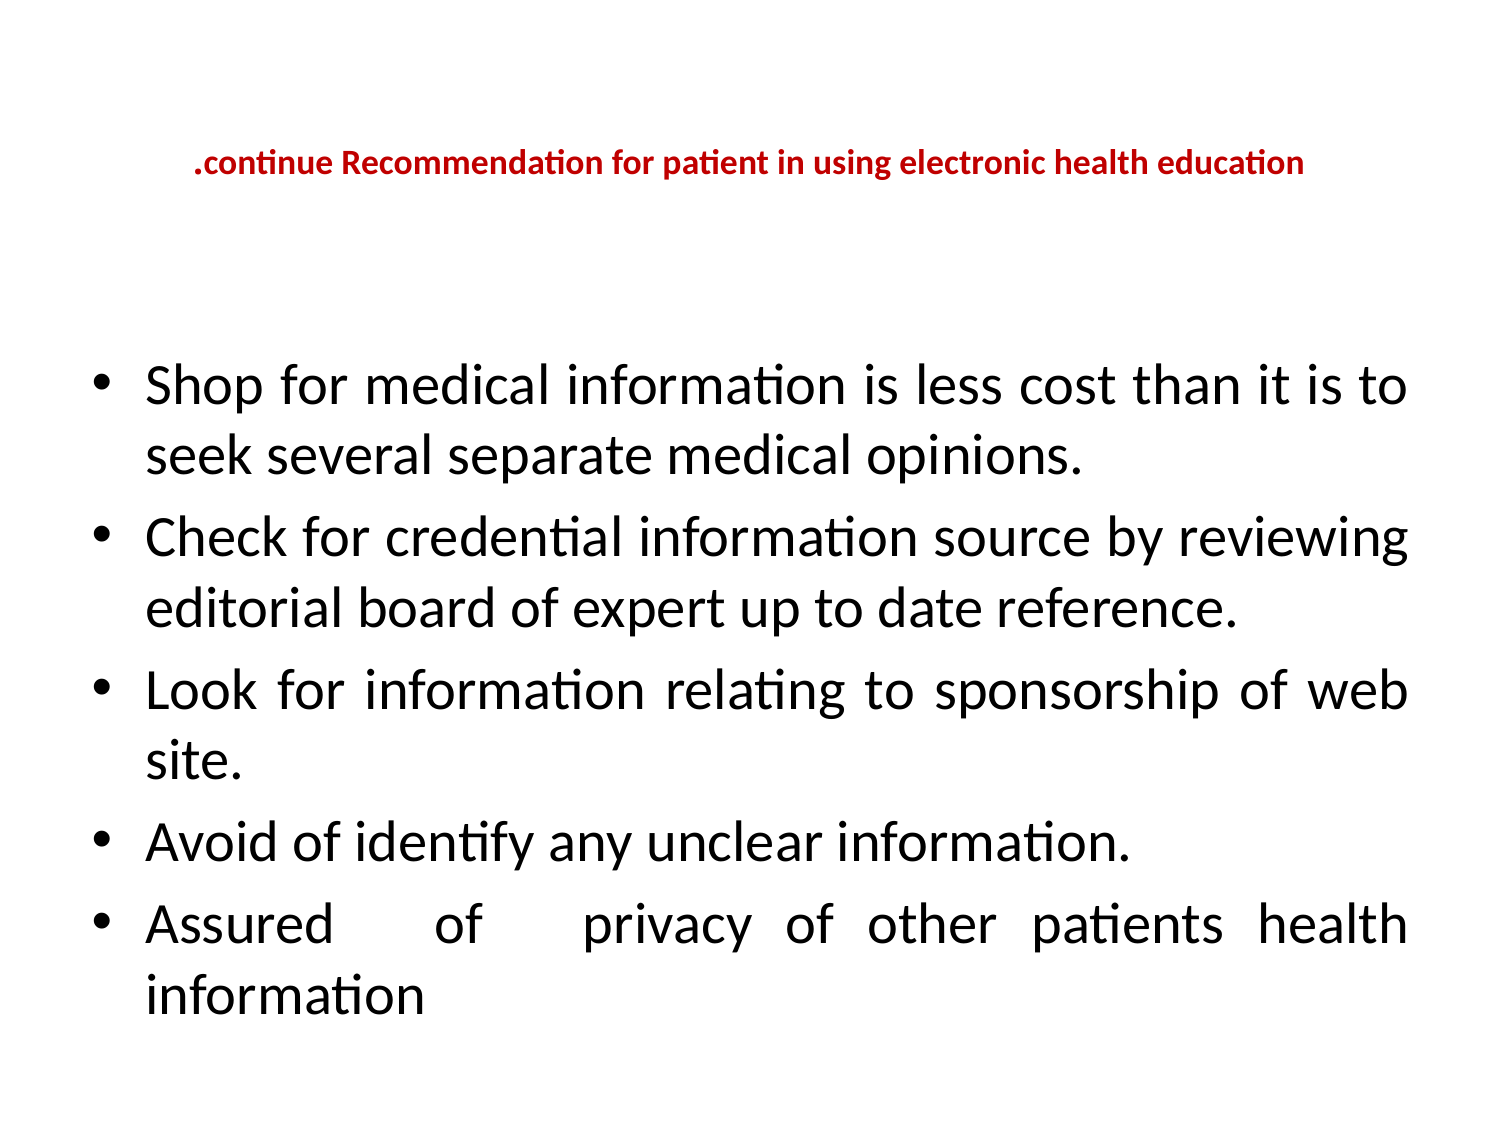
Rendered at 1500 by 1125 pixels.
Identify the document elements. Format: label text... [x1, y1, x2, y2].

title continue Recommendation for patient in using electronic health education. [75, 45, 1425, 233]
list Shop for medical information is less cost than it is to seek several separate medical opinions. Check for credential information source by reviewing editorial board of expert up to date reference. Look for information relating to sponsorship of web site. Avoid of identify any unclear information. Assured of privacy of other patients health information [76, 338, 1427, 1081]
